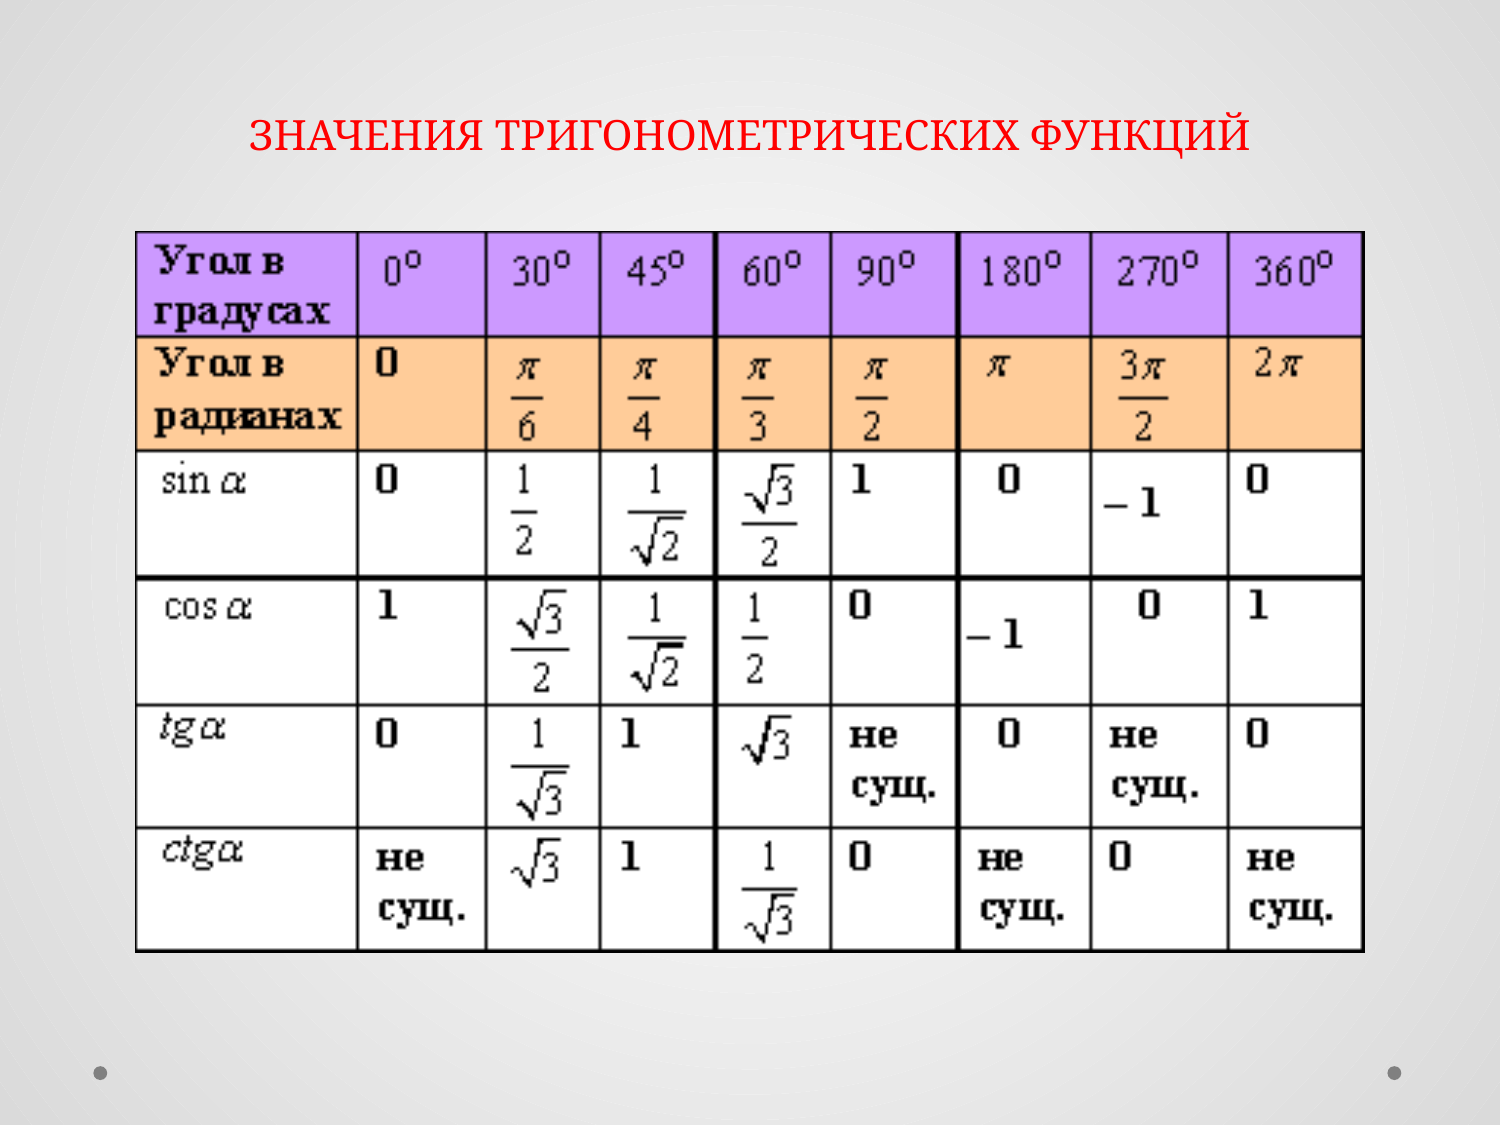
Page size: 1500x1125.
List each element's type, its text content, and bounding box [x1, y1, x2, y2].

text_box ЗНАЧЕНИЯ ТРИГОНОМЕТРИЧЕСКИХ ФУНКЦИЙ [234, 101, 1266, 167]
picture [135, 231, 1365, 953]
